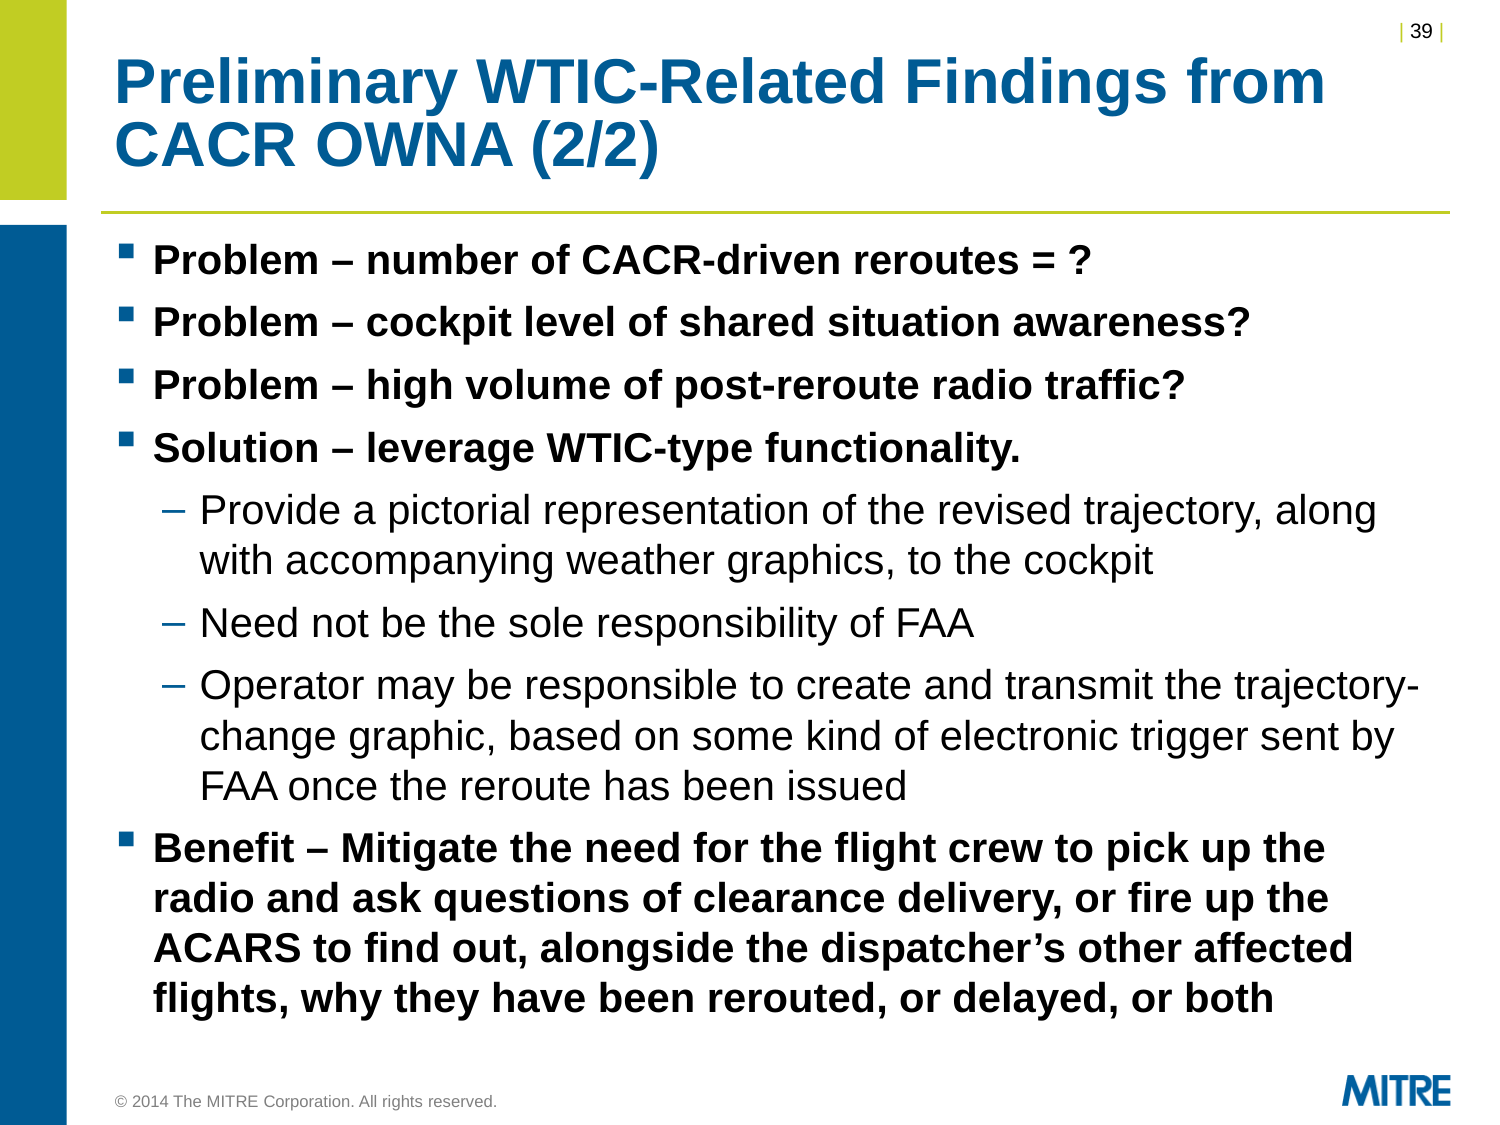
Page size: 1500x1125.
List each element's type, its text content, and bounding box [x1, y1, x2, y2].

list Problem – number of CACR-driven reroutes = ? Problem – cockpit level of shared situation awareness? Problem – high volume of post-reroute radio traffic? Solution – leverage WTIC-type functionality. Provide a pictorial representation of the revised trajectory, along with accompanying weather graphics, to the cockpit Need not be the sole responsibility of FAA Operator may be responsible to create and transmit the trajectory-change graphic, based on some kind of electronic trigger sent by FAA once the reroute has been issued Benefit – Mitigate the need for the flight crew to pick up the radio and ask questions of clearance delivery, or fire up the ACARS to find out, alongside the dispatcher’s other affected flights, why they have been rerouted, or delayed, or both [99, 224, 1450, 1052]
picture [1342, 1072, 1453, 1113]
title Preliminary WTIC-Related Findings from CACR OWNA (2/2) [99, 45, 1450, 188]
